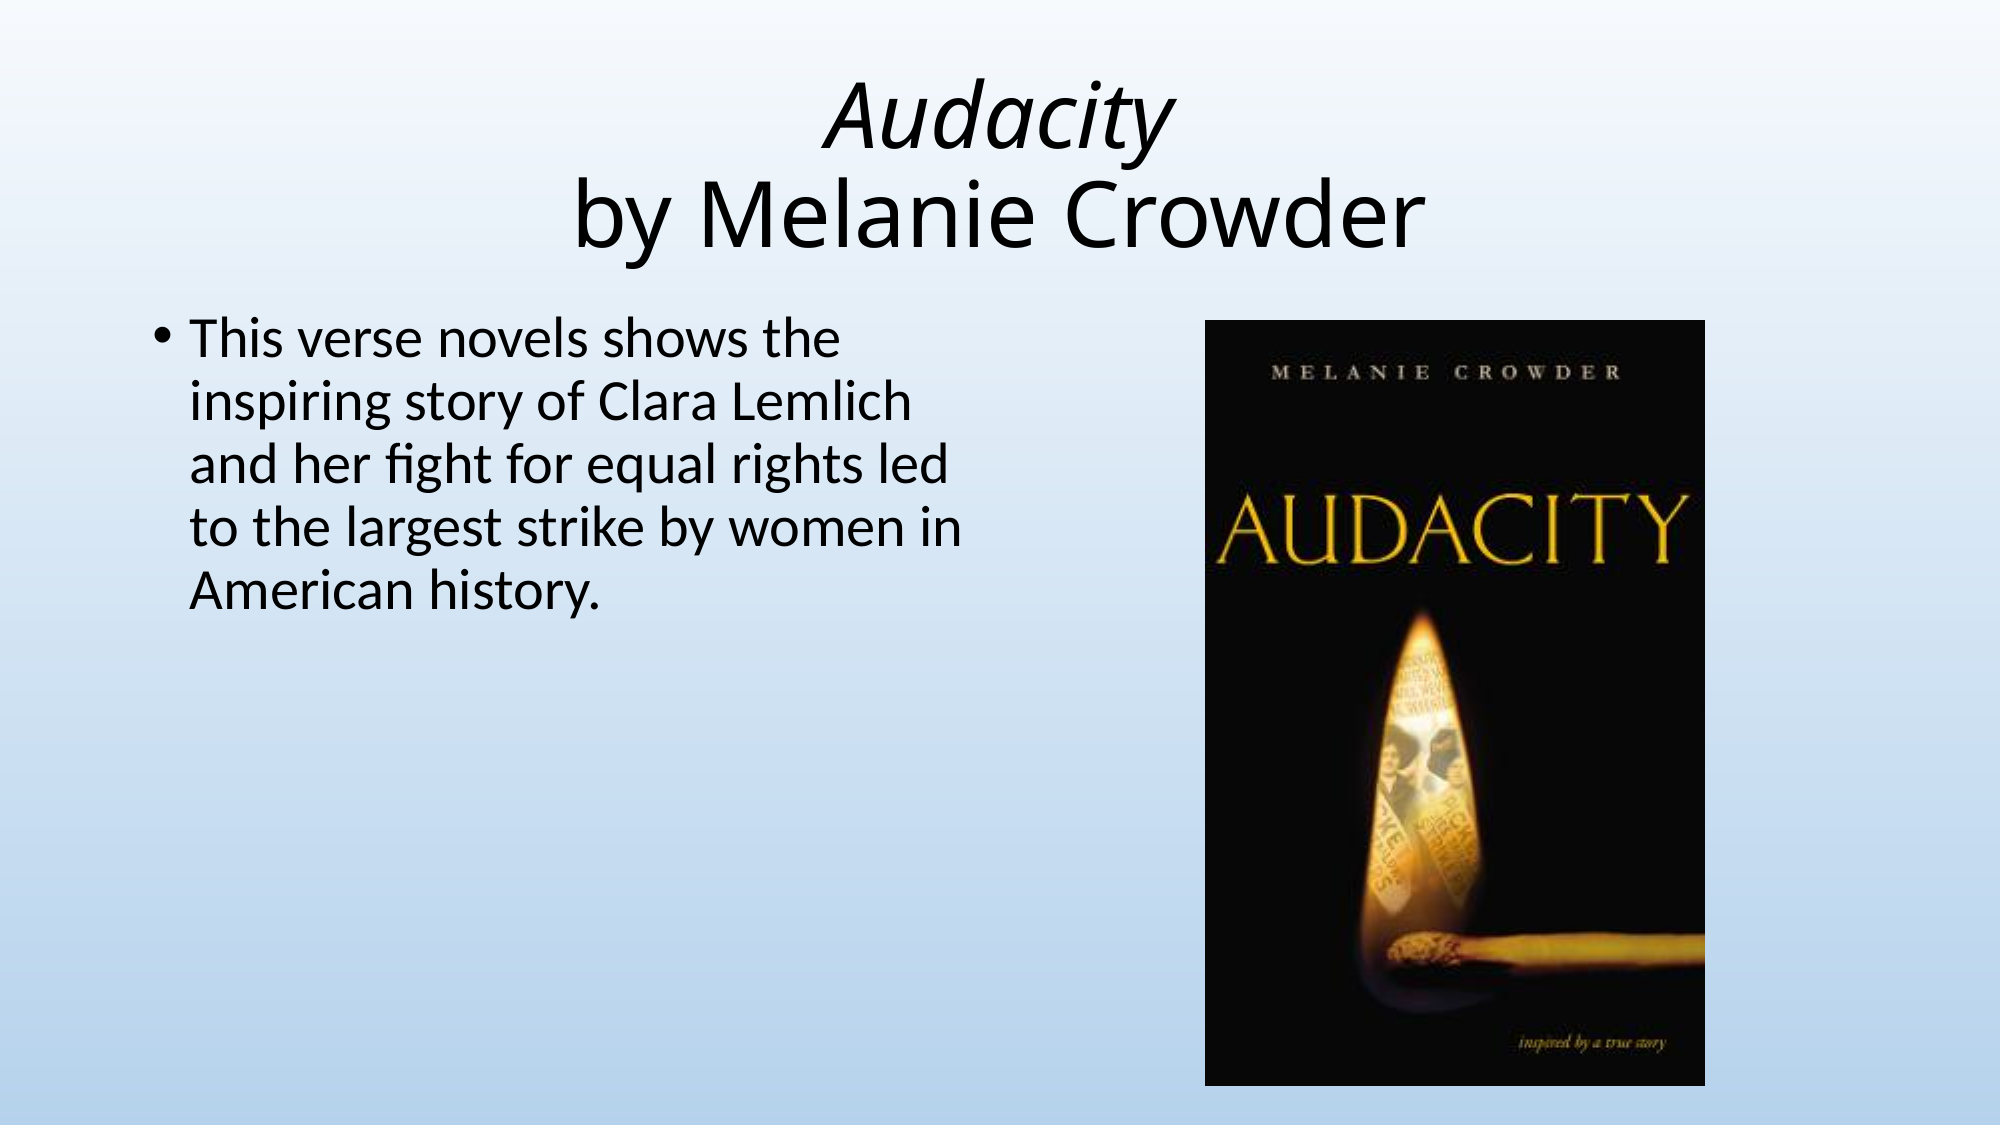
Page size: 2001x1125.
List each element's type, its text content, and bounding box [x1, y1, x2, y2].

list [1205, 320, 1705, 1086]
list This verse novels shows the inspiring story of Clara Lemlich and her fight for equal rights led to the largest strike by women in American history. [137, 299, 988, 1014]
title Audacity by Melanie Crowder [137, 59, 1863, 278]
